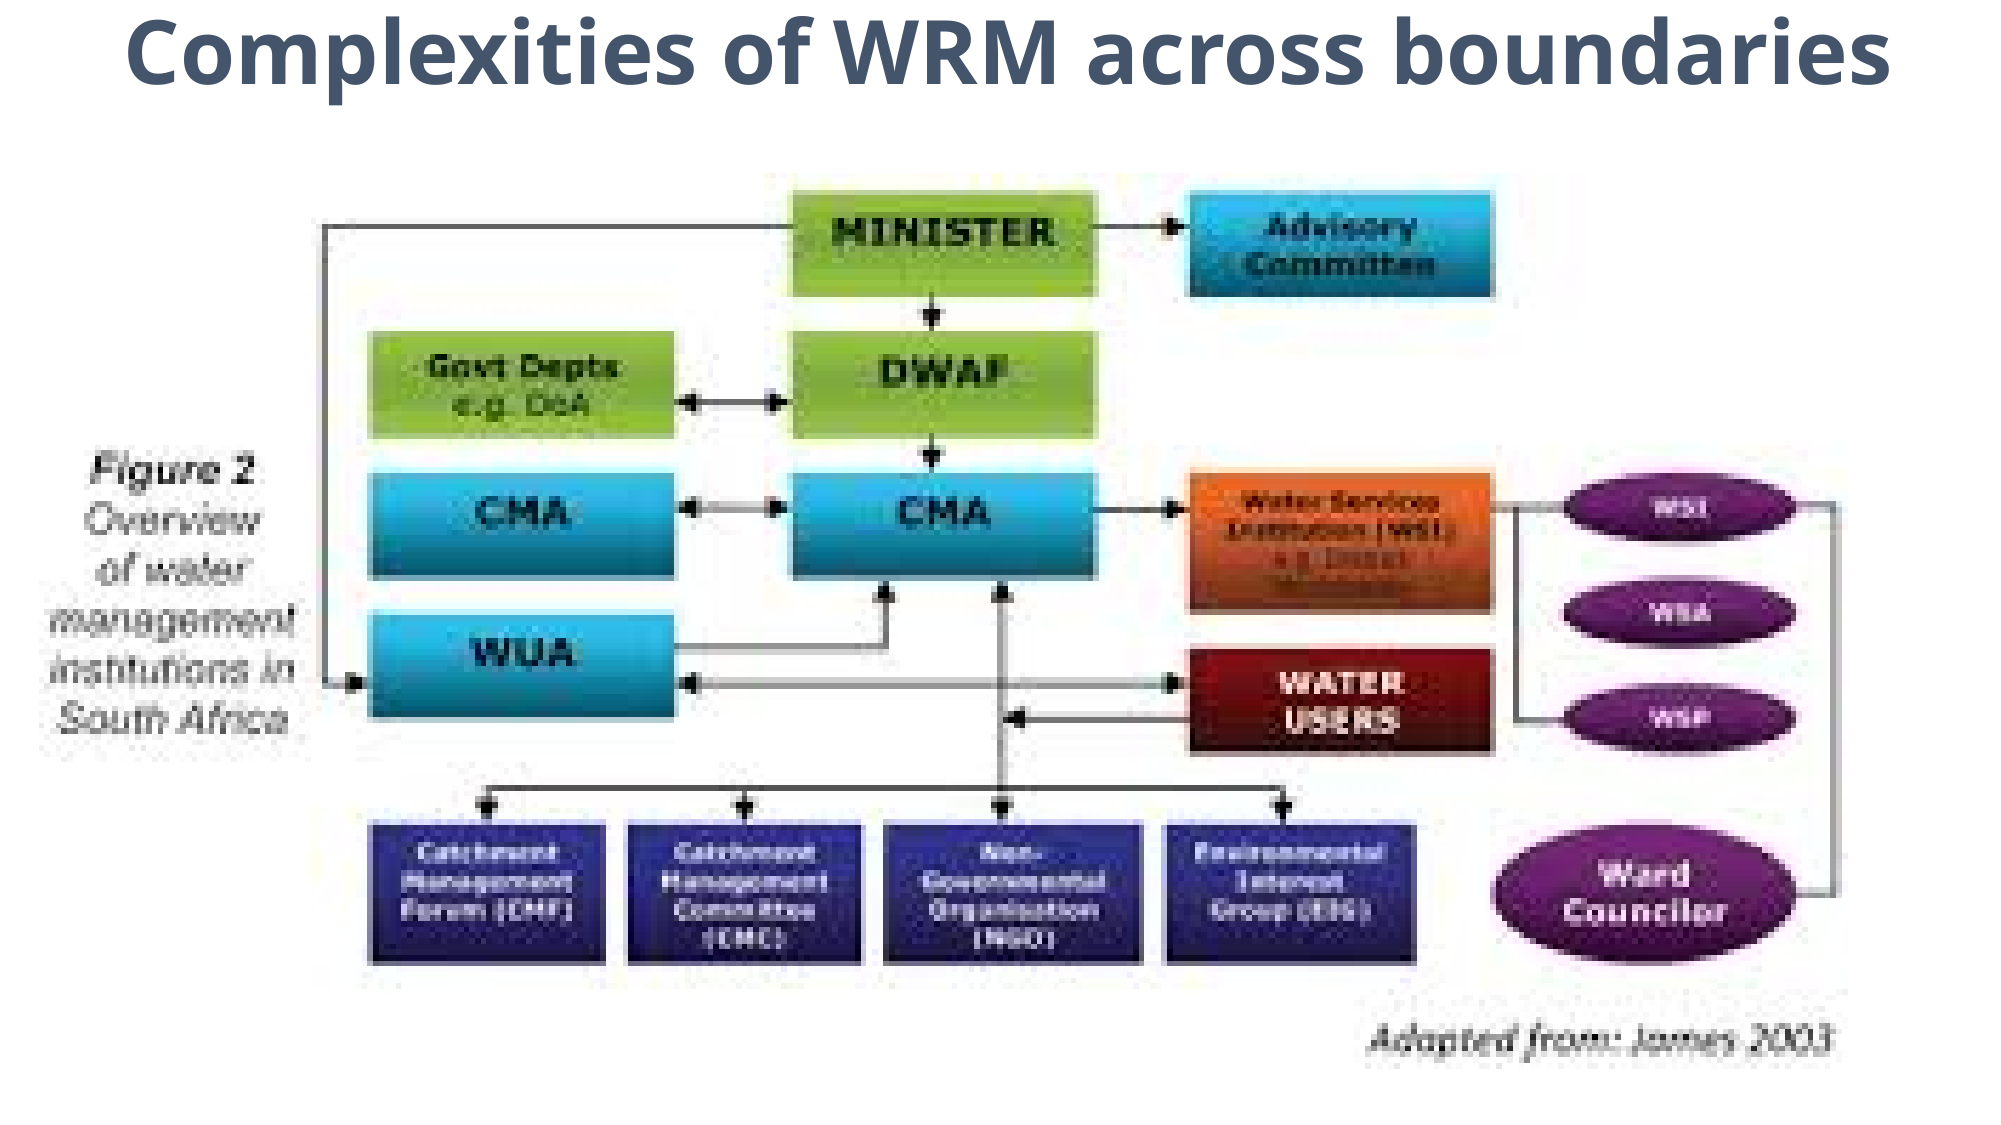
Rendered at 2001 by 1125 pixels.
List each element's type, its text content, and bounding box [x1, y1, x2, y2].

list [39, 173, 1848, 1069]
title Complexities of WRM across boundaries [18, 0, 2000, 112]
